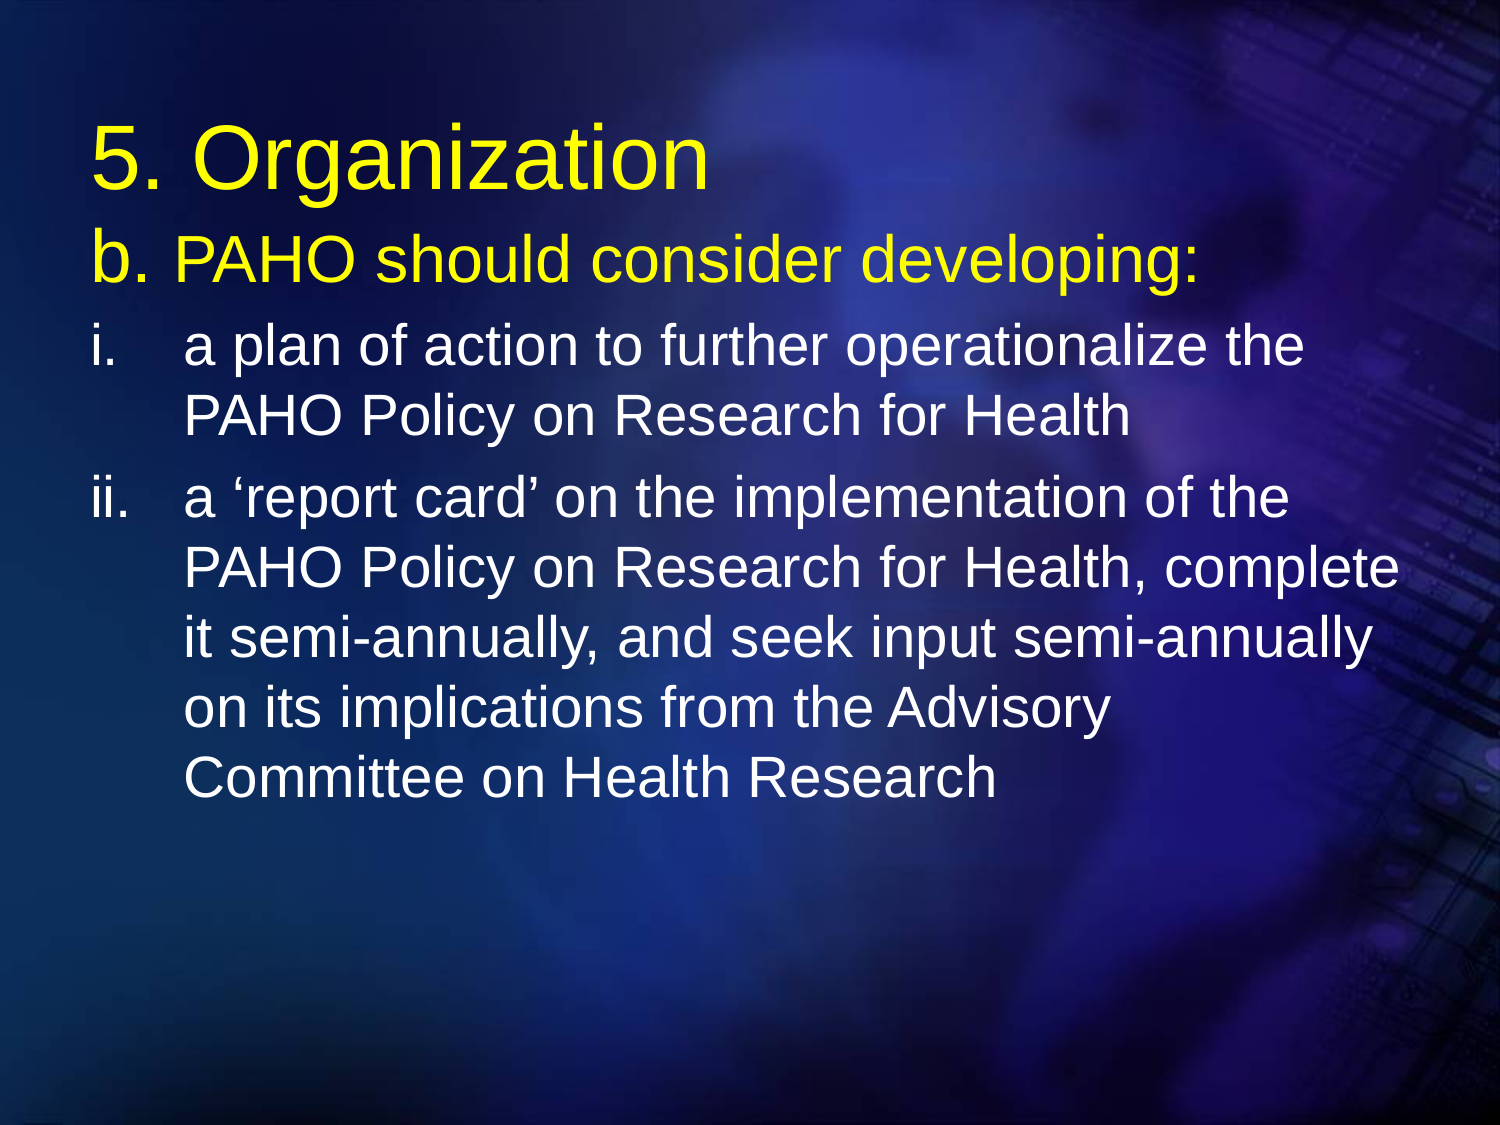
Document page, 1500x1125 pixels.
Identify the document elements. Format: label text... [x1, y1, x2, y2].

picture [0, 0, 1500, 1125]
title 5. Organization b. PAHO should consider developing: [75, 45, 1425, 299]
list a plan of action to further operationalize the PAHO Policy on Research for Health a ‘report card’ on the implementation of the PAHO Policy on Research for Health, complete it semi-annually, and seek input semi-annually on its implications from the Advisory Committee on Health Research [75, 299, 1425, 1043]
